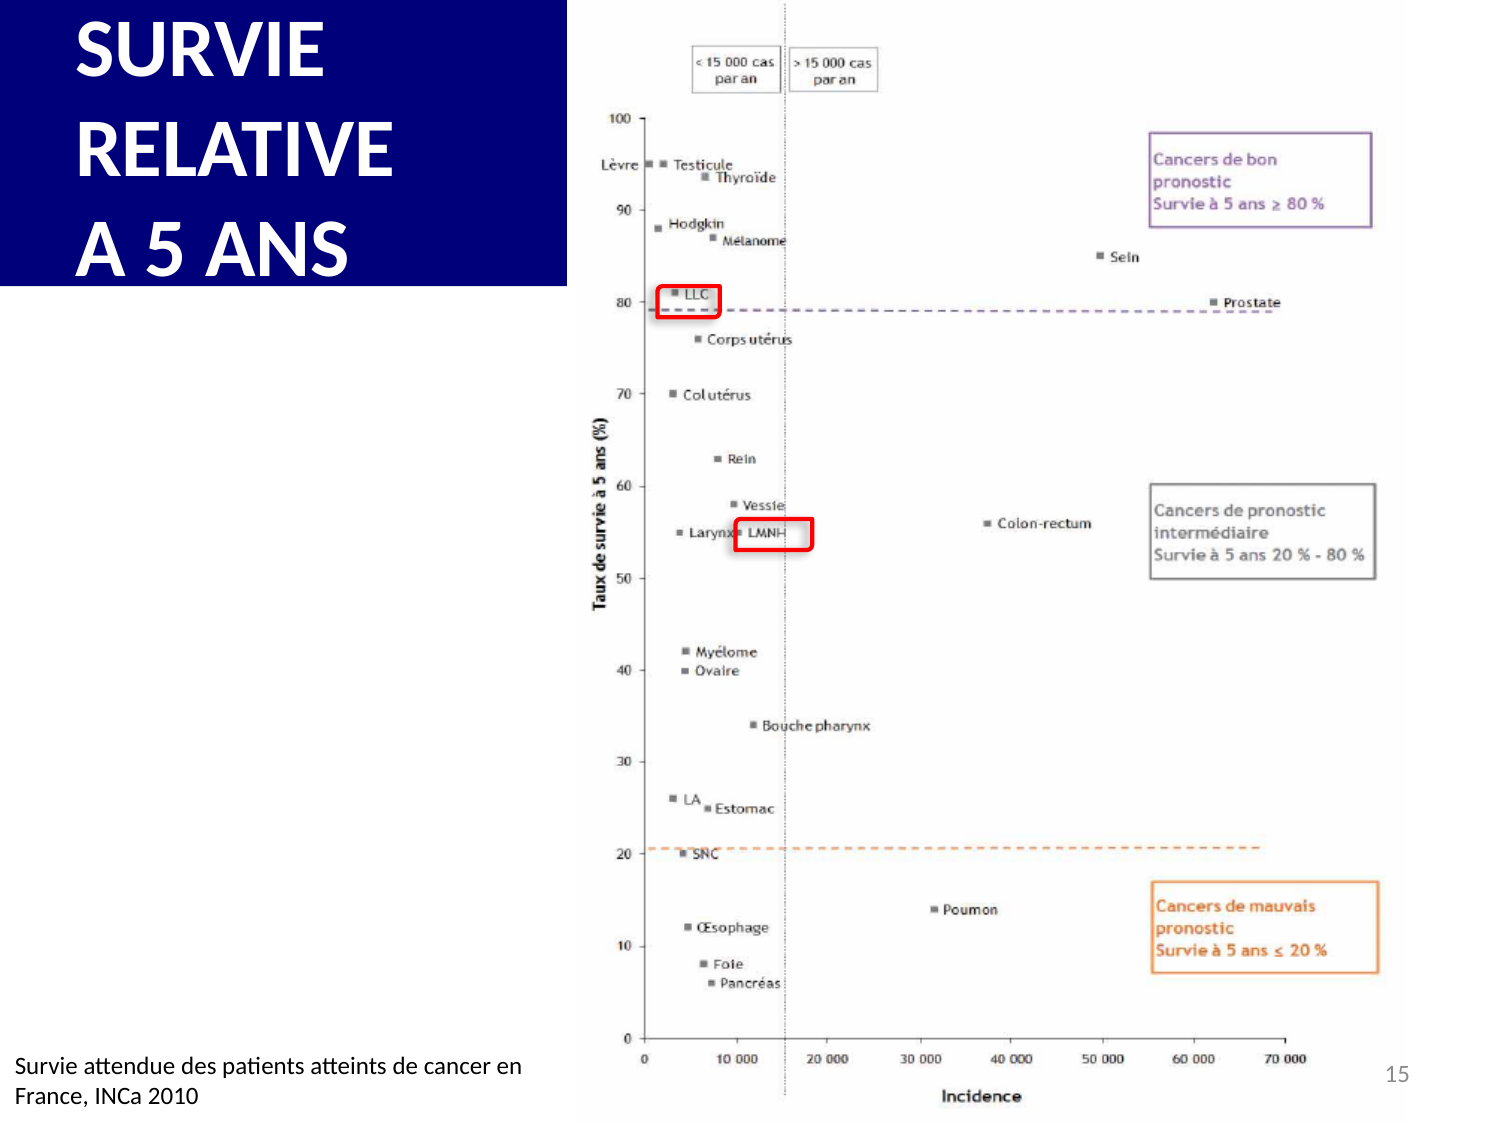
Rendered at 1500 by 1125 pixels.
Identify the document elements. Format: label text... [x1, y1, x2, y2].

text_box SURVIE RELATIVE A 5 ANS [0, 0, 564, 287]
picture [566, 0, 1500, 1124]
text_box Survie attendue des patients atteints de cancer en France, INCa 2010 [0, 1041, 561, 1117]
